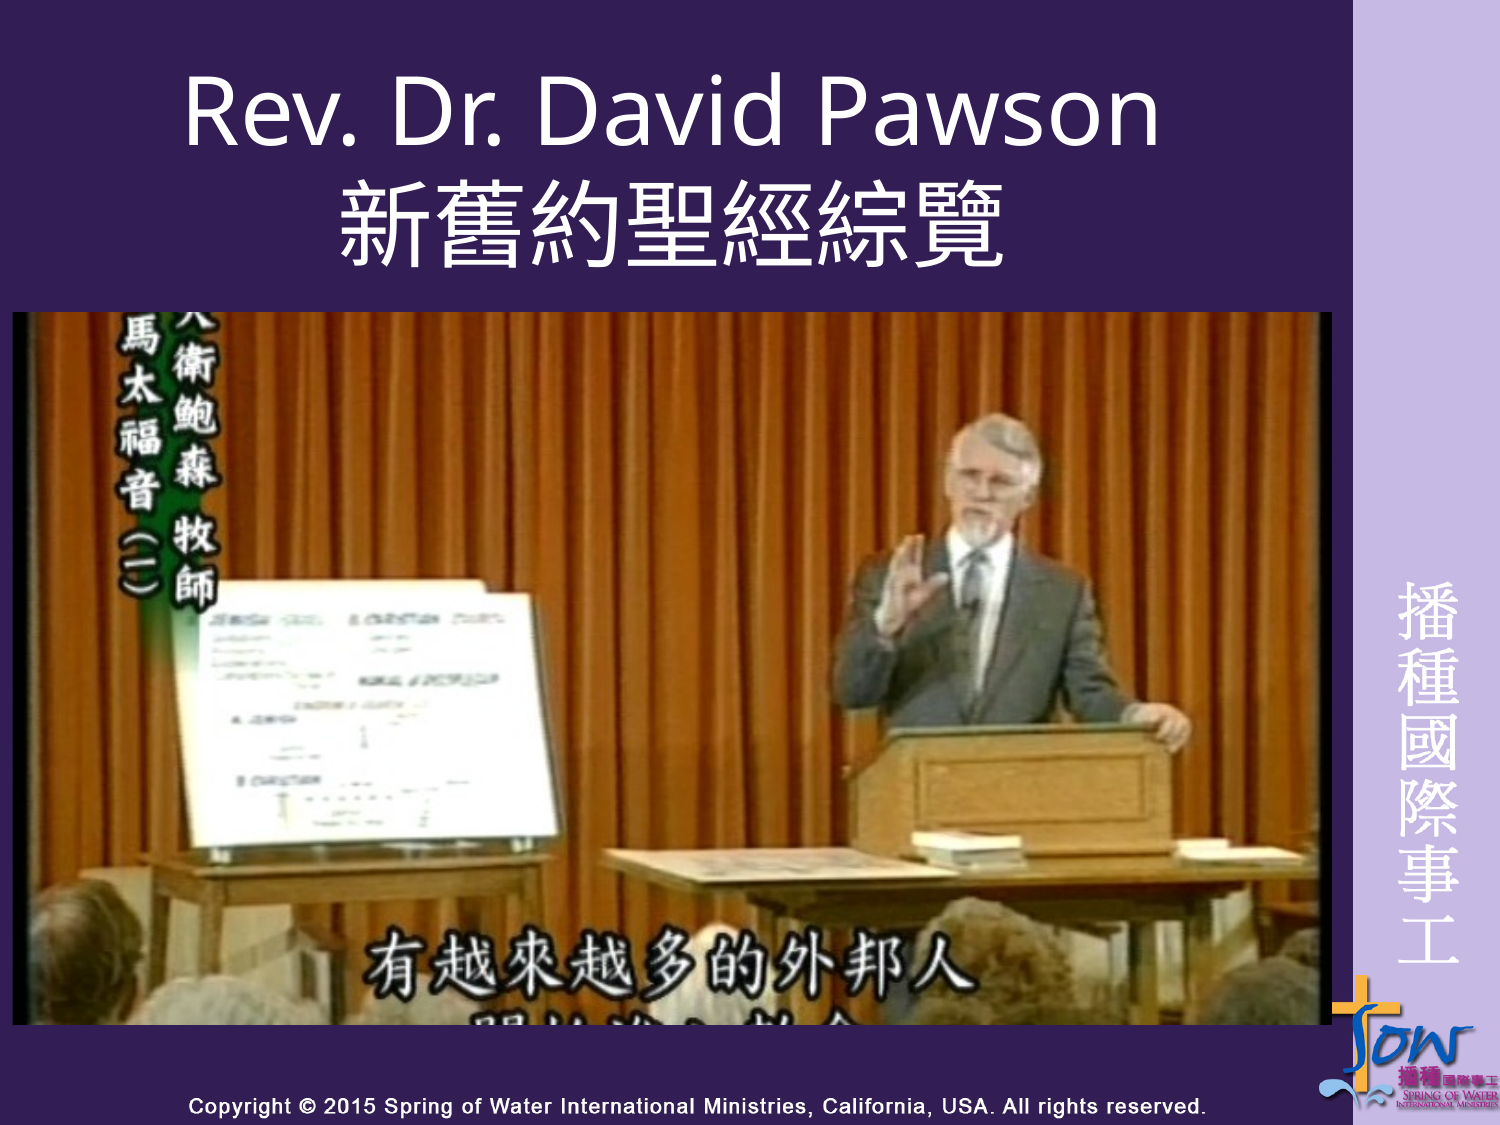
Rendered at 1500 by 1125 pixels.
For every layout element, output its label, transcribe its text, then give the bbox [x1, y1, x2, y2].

picture [0, 0, 1500, 1125]
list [11, 311, 1333, 1026]
title Rev. Dr. David Pawson 新舊約聖經綜覽 [12, 68, 1332, 288]
